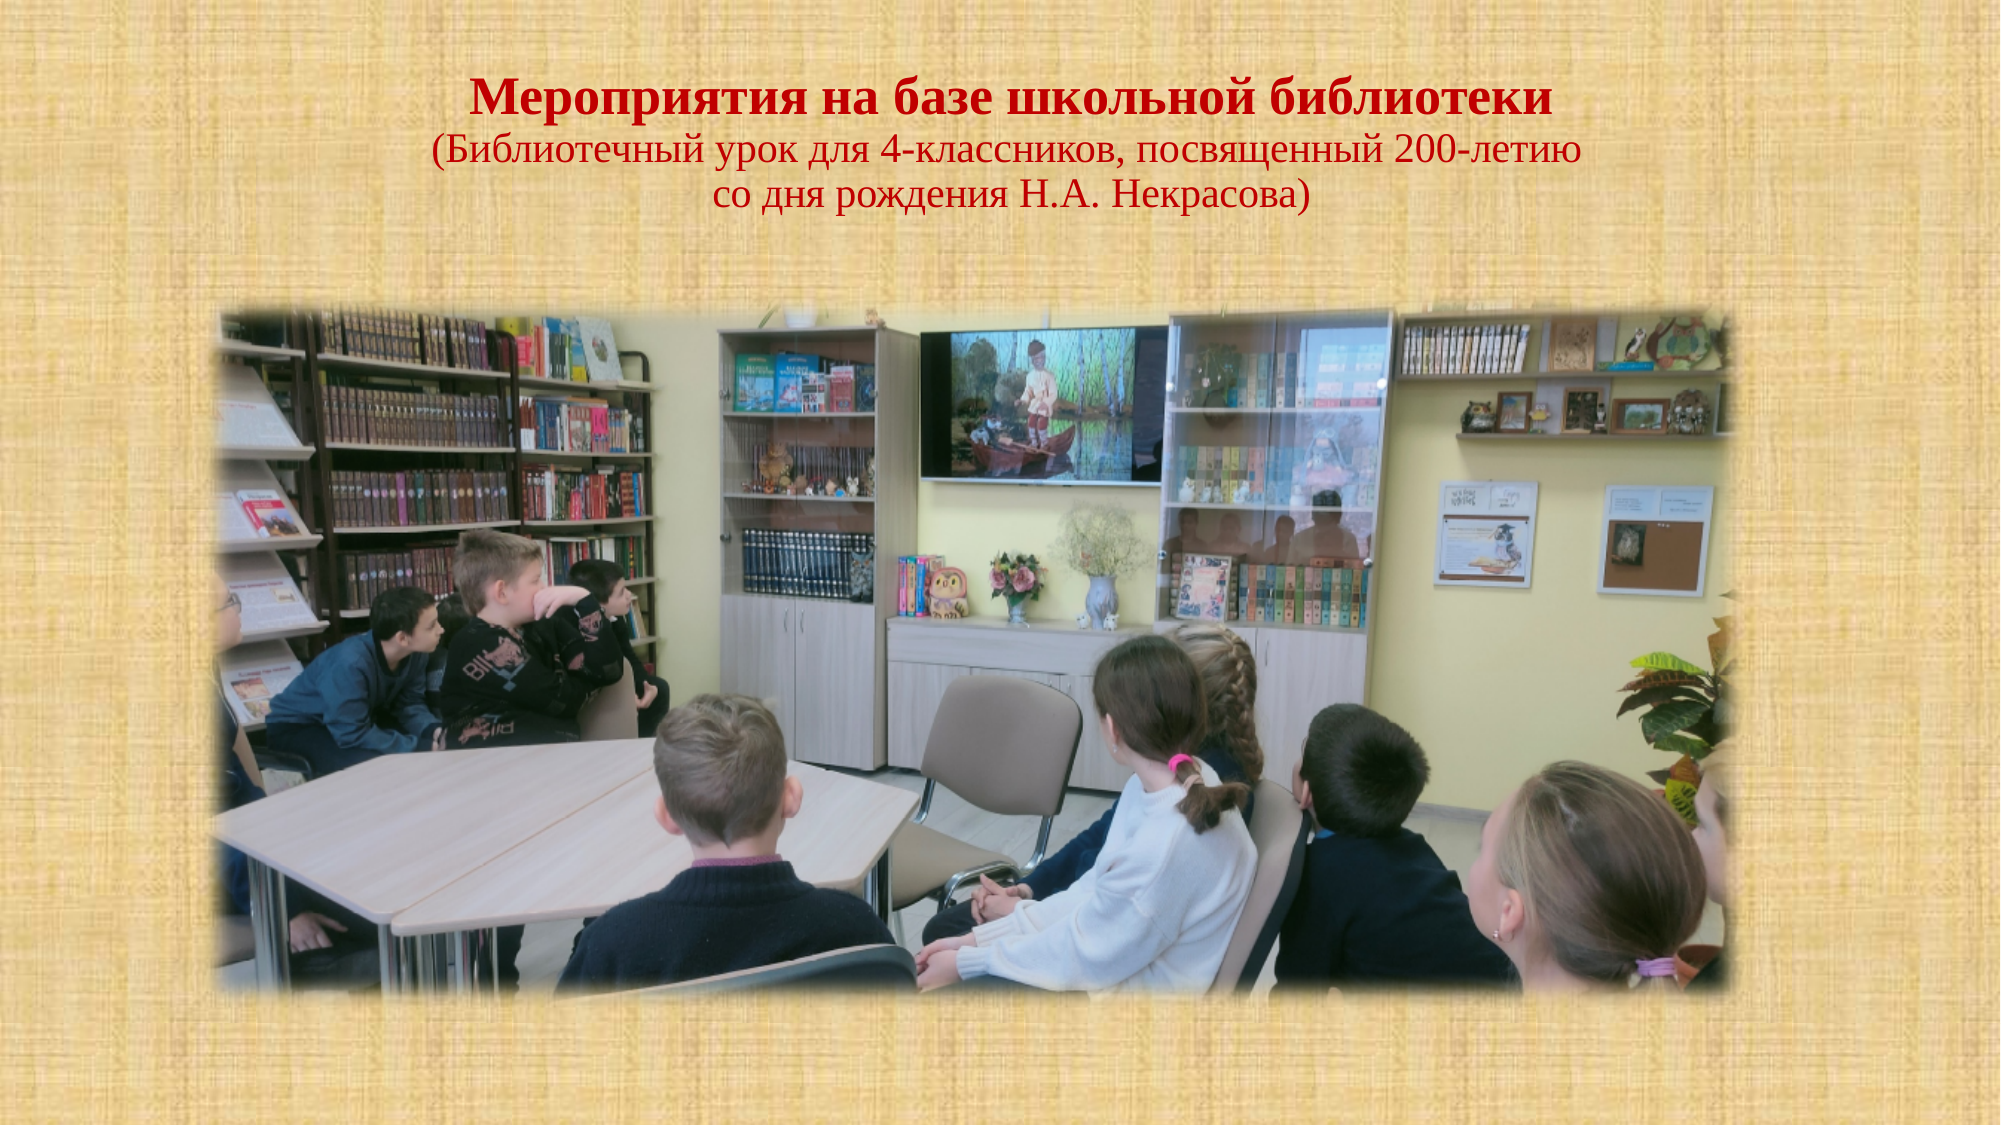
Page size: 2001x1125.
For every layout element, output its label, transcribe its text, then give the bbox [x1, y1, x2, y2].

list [200, 295, 1746, 1010]
picture [0, 0, 2001, 1125]
title Мероприятия на базе школьной библиотеки (Библиотечный урок для 4-классников, посвященный 200-летию со дня рождения Н.А. Некрасова) [149, 59, 1875, 278]
